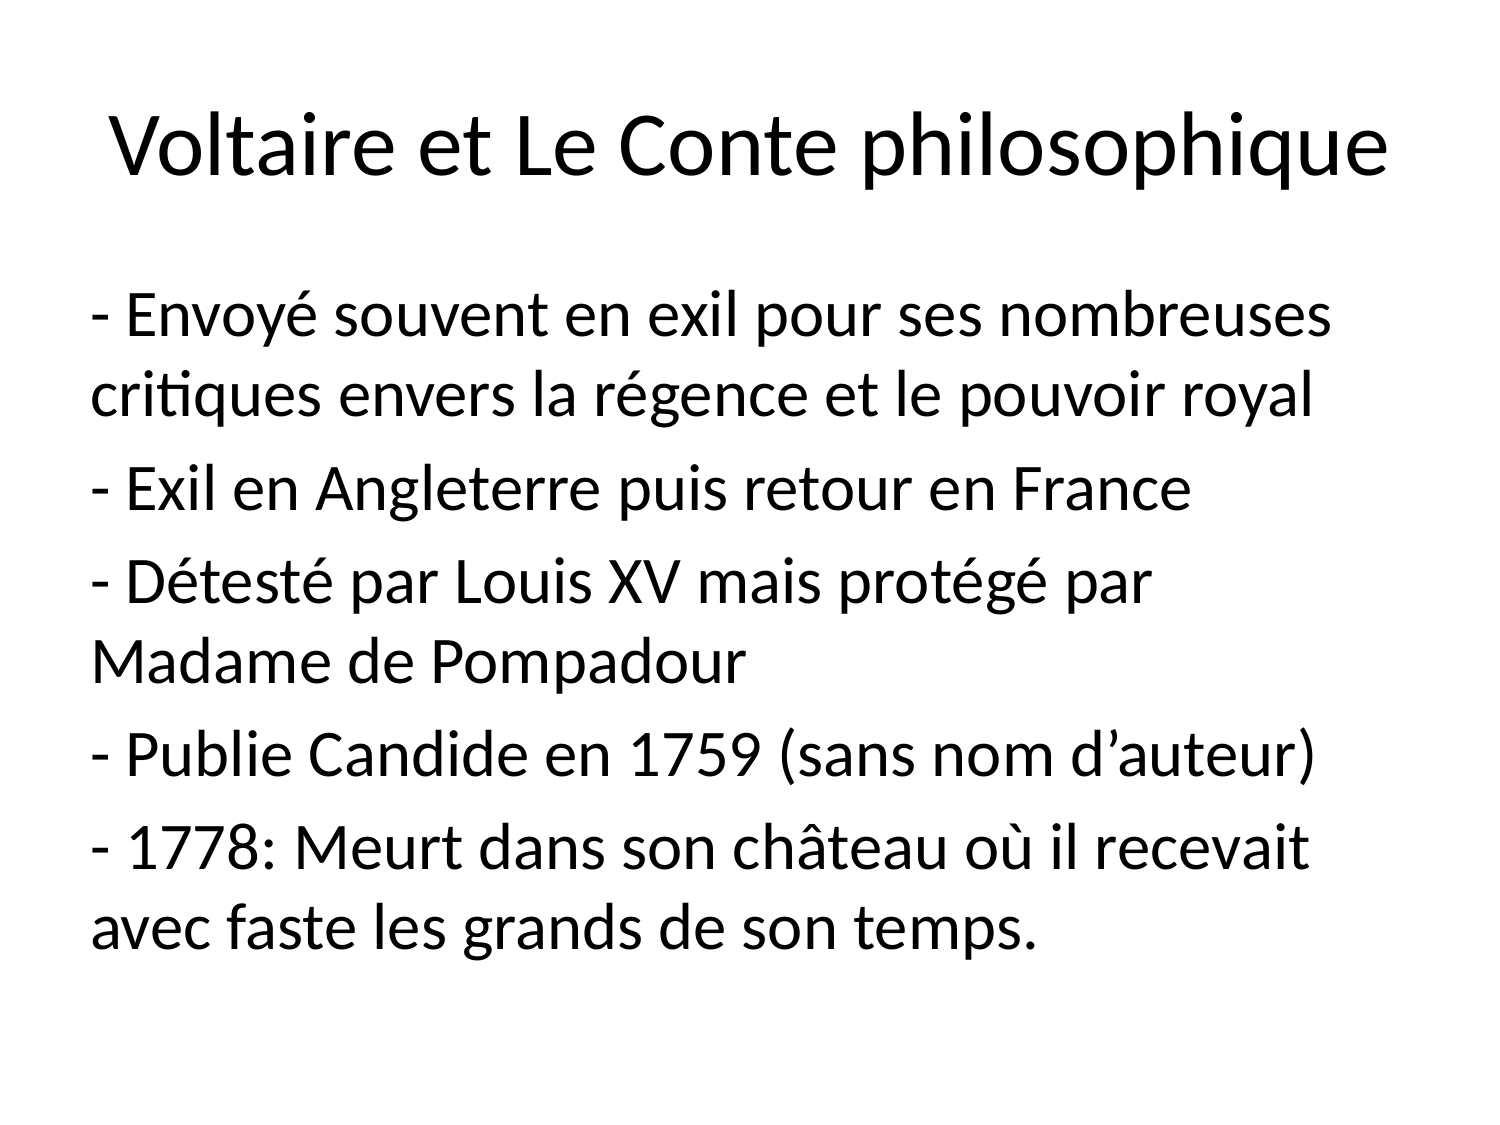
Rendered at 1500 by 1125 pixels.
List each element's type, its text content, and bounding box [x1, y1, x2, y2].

title Voltaire et Le Conte philosophique [75, 45, 1425, 233]
list - Envoyé souvent en exil pour ses nombreuses critiques envers la régence et le pouvoir royal - Exil en Angleterre puis retour en France - Détesté par Louis XV mais protégé par Madame de Pompadour - Publie Candide en 1759 (sans nom d’auteur) - 1778: Meurt dans son château où il recevait avec faste les grands de son temps. [75, 262, 1425, 1005]
